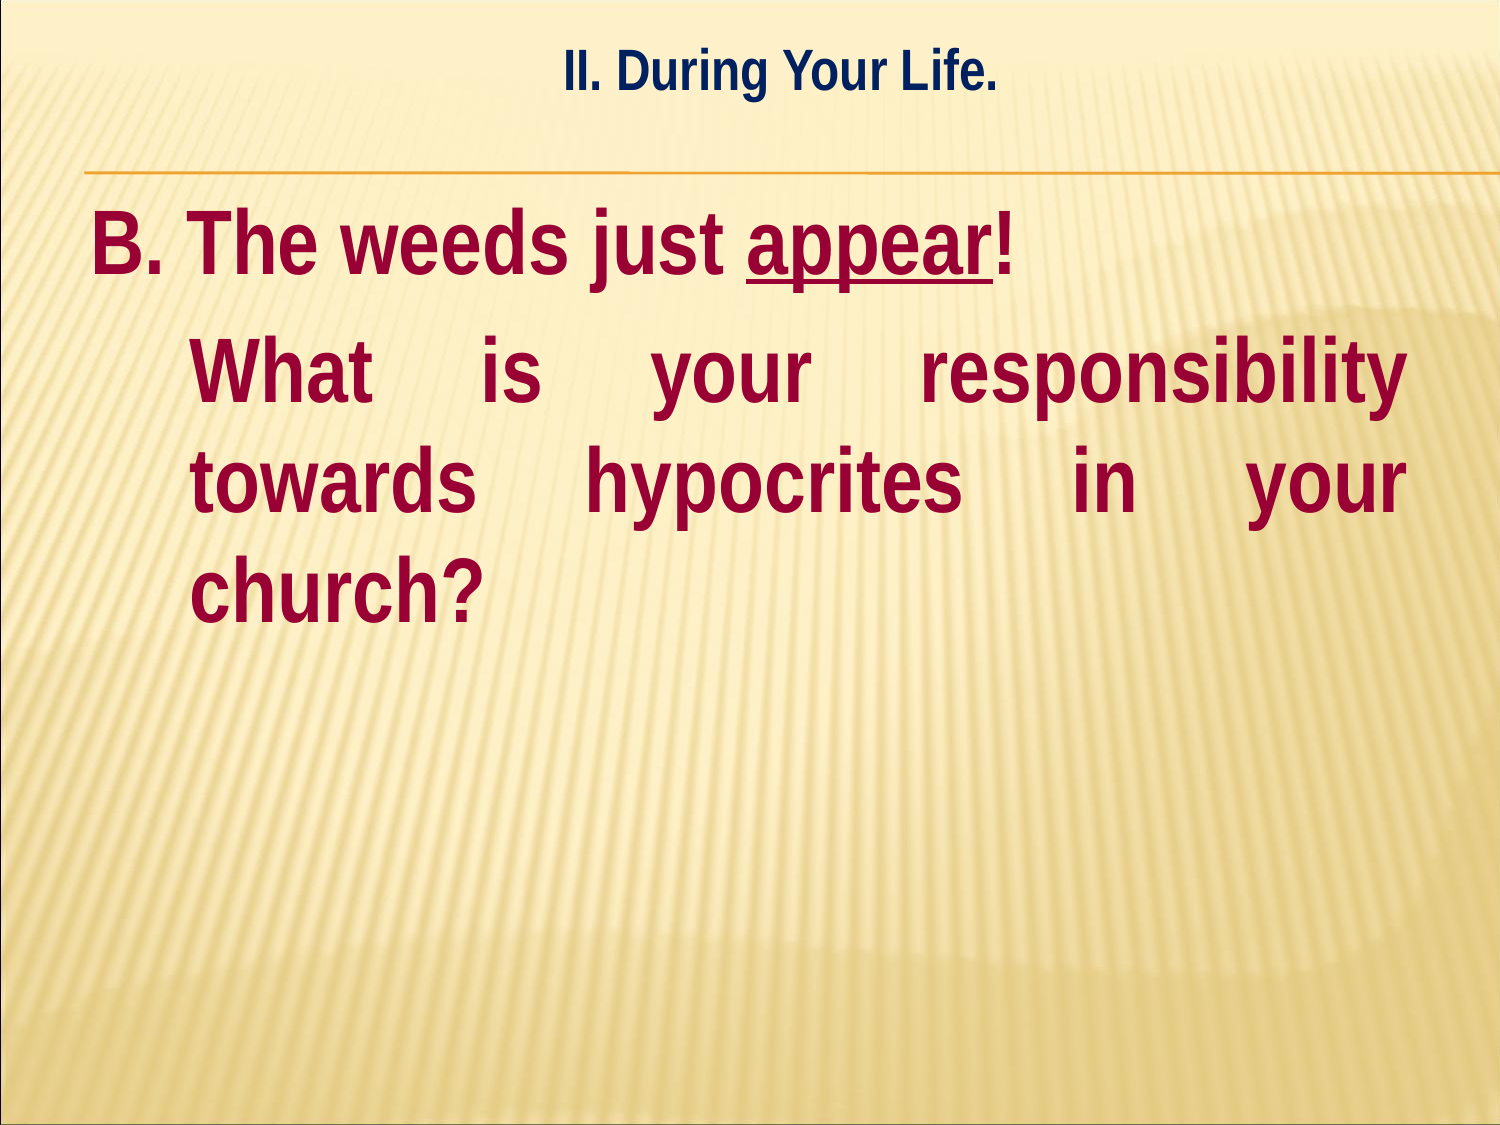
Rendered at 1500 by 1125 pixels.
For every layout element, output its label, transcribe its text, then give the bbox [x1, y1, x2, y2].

text_box II. During Your Life. [137, 24, 1425, 110]
list B. The weeds just appear! What is your responsibility towards hypocrites in your church? [75, 174, 1425, 1050]
picture [0, 0, 1500, 1125]
